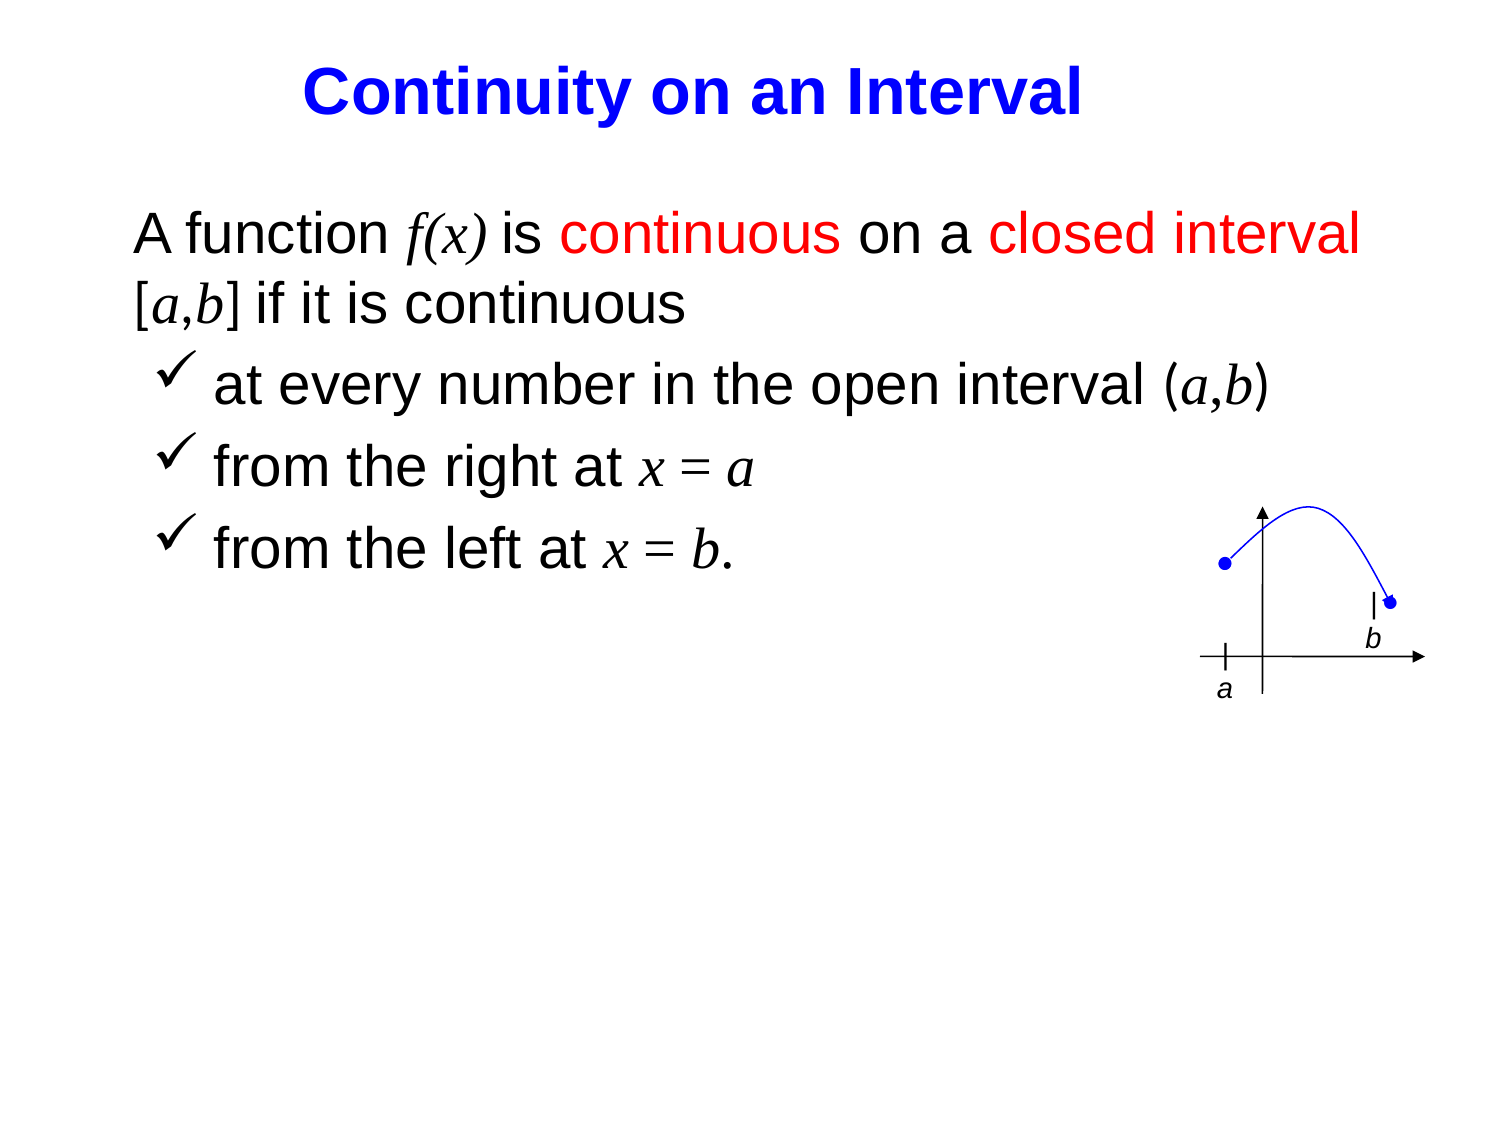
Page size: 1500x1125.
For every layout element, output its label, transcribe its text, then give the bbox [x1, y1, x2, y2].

list A function f(x) is continuous on a closed interval [a,b] if it is continuous at every number in the open interval (a,b) from the right at x = a from the left at x = b. [62, 187, 1450, 1038]
text_box | a [1181, 627, 1269, 713]
text_box [1256, 506, 1269, 528]
text_box [1250, 506, 1394, 609]
text_box | b [1329, 657, 1412, 662]
text_box | b [1329, 576, 1418, 656]
title Continuity on an Interval [75, 37, 1313, 138]
text_box [1269, 650, 1426, 663]
text_box ○ [1201, 536, 1250, 586]
text_box ● [1366, 575, 1415, 626]
